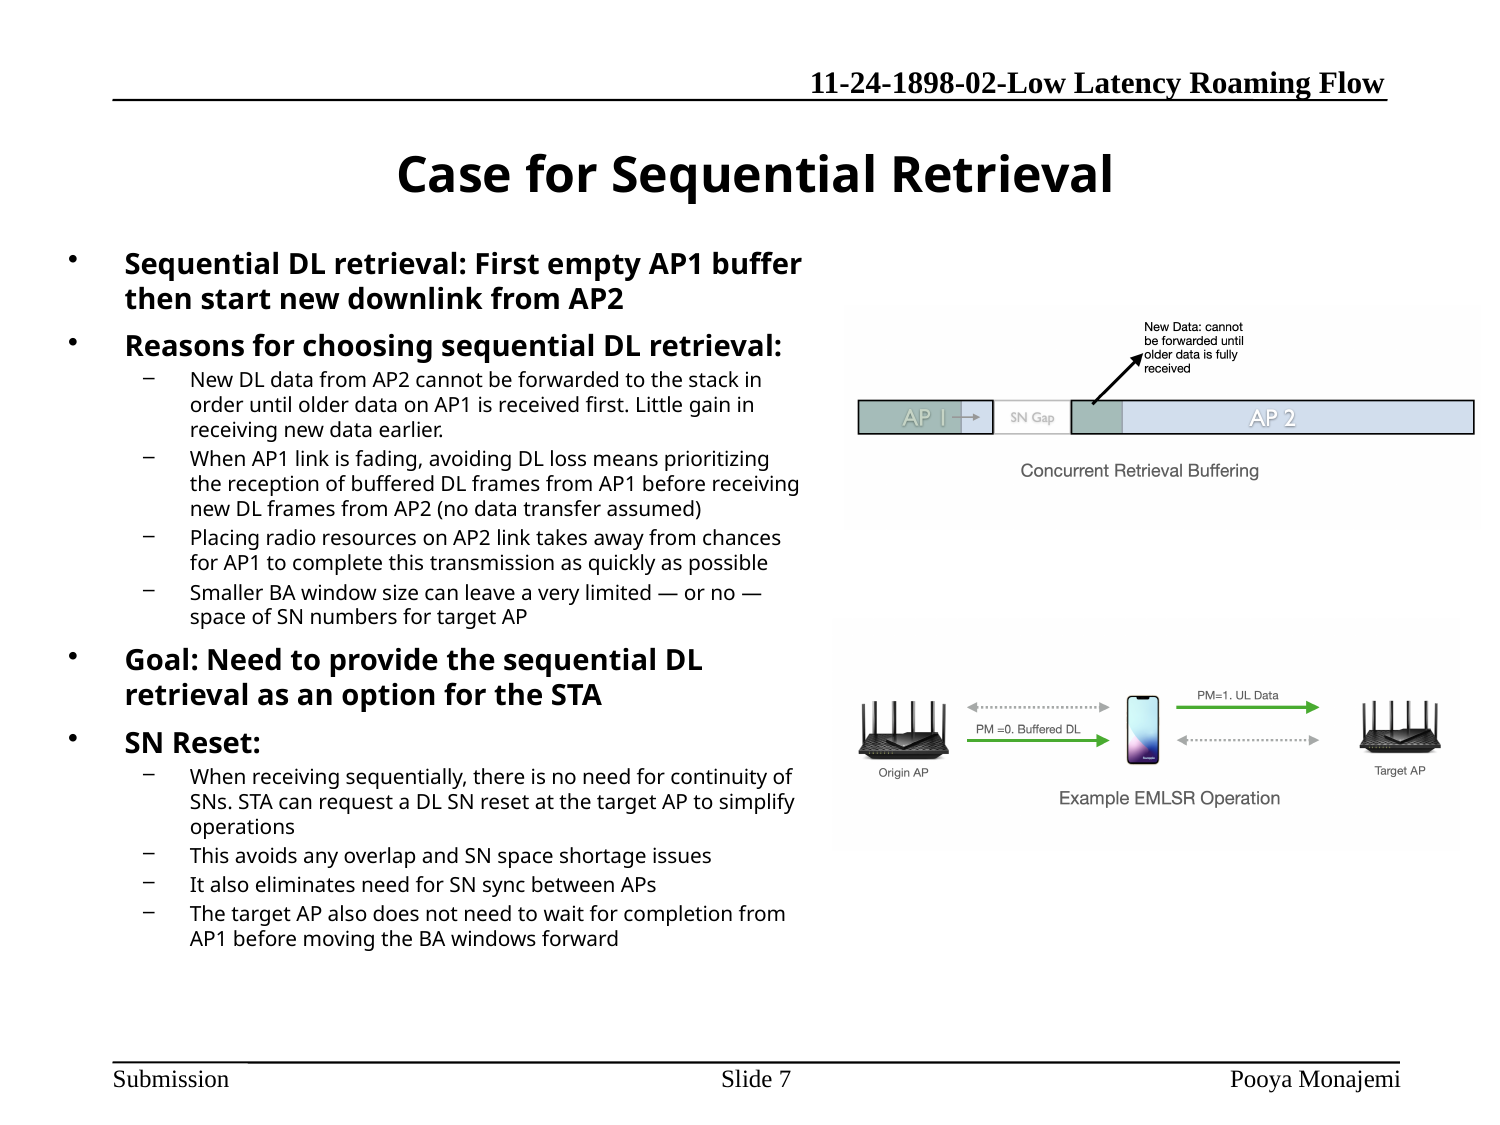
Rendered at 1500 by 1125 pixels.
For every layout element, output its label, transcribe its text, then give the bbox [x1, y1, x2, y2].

footer Pooya Monajemi [1227, 1062, 1402, 1093]
slide_number Slide 7 [712, 1062, 800, 1093]
title Case for Sequential Retrieval [76, 125, 1436, 220]
picture [832, 618, 1460, 851]
list Sequential DL retrieval: First empty AP1 buffer then start new downlink from AP2 Reasons for choosing sequential DL retrieval: New DL data from AP2 cannot be forwarded to the stack in order until older data on AP1 is received first. Little gain in receiving new data earlier. When AP1 link is fading, avoiding DL loss means prioritizing the reception of buffered DL frames from AP1 before receiving new DL frames from AP2 (no data transfer assumed) Placing radio resources on AP2 link takes away from chances for AP1 to complete this transmission as quickly as possible Smaller BA window size can leave a very limited — or no — space of SN numbers for target AP Goal: Need to provide the sequential DL retrieval as an option for the STA SN Reset: When receiving sequentially, there is no need for continuity of SNs. STA can request a DL SN reset at the target AP to simplify operations This avoids any overlap and SN space shortage issues It also eliminates need for SN sync between APs The target AP also does not need to wait for completion from AP1 before moving the BA windows forward [53, 237, 821, 1045]
picture [844, 305, 1481, 531]
